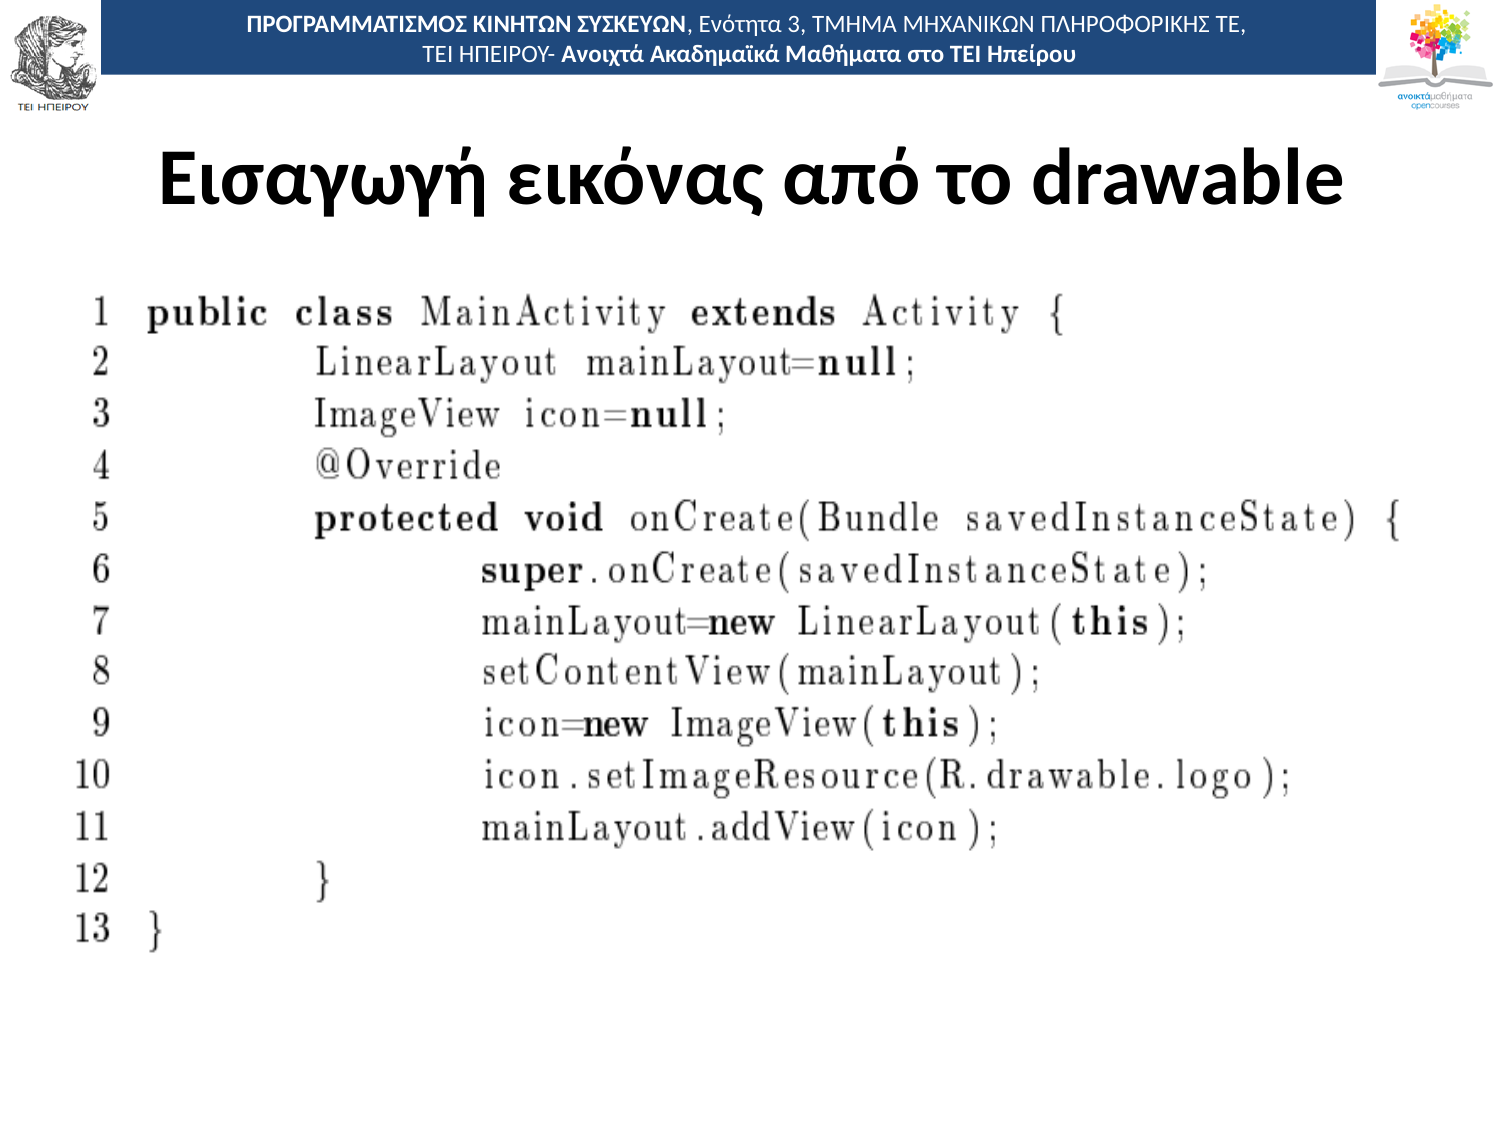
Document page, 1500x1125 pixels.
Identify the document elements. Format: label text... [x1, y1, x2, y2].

title Εισαγωγή εικόνας από το drawable [76, 78, 1427, 253]
picture [0, 0, 101, 114]
picture [45, 255, 1470, 988]
text_box ΠΡΟΓΡΑΜΜΑΤΙΣΜΟΣ ΚΙΝΗΤΩΝ ΣΥΣΚΕΥΩΝ, Ενότητα 3, ΤΜΗΜΑ ΜΗΧΑΝΙΚΩΝ ΠΛΗΡΟΦΟΡΙΚΗΣ ΤΕ, ΤΕΙ ΗΠΕΙΡΟΥ- Ανοιχτά Ακαδημαϊκά Μαθήματα στο ΤΕΙ Ηπείρου [101, 0, 1373, 75]
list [1375, 0, 1500, 114]
